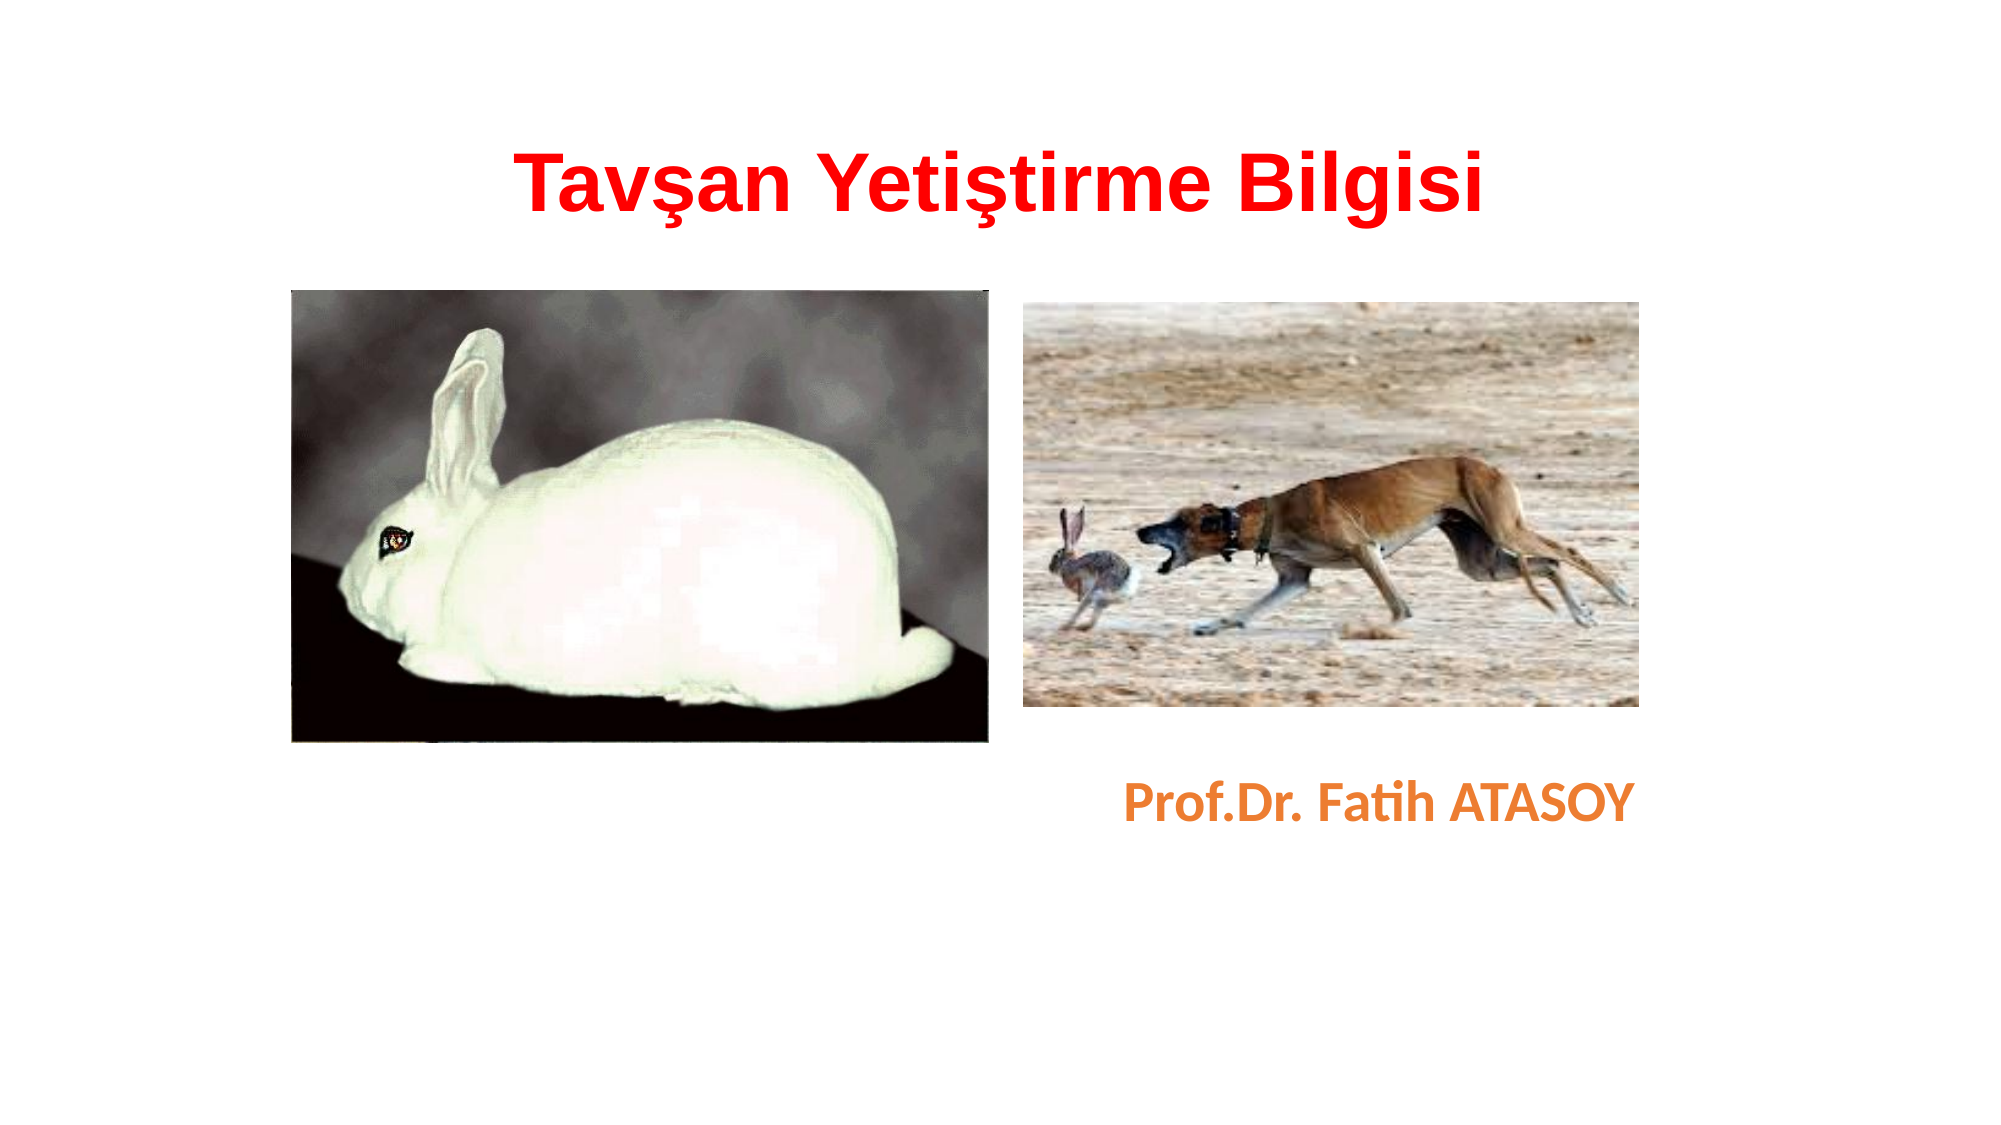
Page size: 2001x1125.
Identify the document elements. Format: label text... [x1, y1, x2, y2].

subtitle Prof.Dr. Fatih ATASOY [905, 763, 1650, 953]
title Tavşan Yetiştirme Bilgisi [362, 50, 1638, 238]
picture [291, 290, 989, 743]
picture [1023, 302, 1639, 707]
